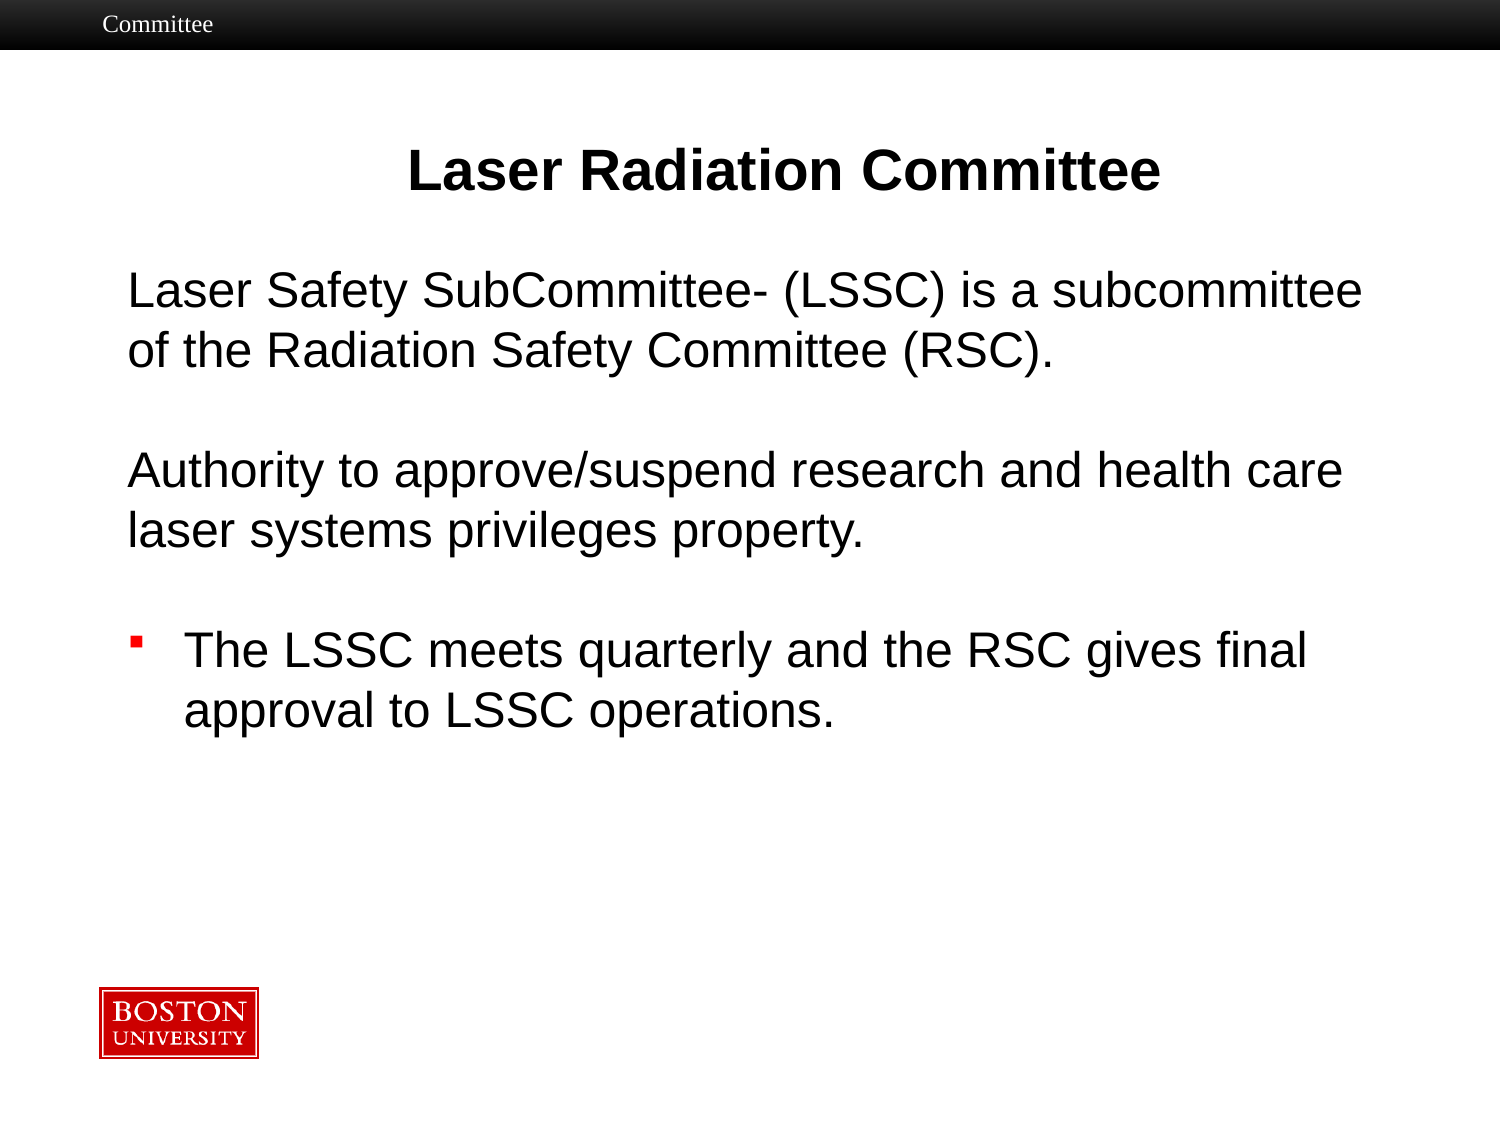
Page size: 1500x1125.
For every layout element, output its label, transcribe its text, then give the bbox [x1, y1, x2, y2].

text_box Committee [24, 0, 575, 45]
text_box Laser Safety SubCommittee- (LSSC) is a subcommittee of the Radiation Safety Committee (RSC). Authority to approve/suspend research and health care laser systems privileges property. The LSSC meets quarterly and the RSC gives final approval to LSSC operations. [112, 249, 1400, 745]
title Laser Radiation Committee [99, 125, 1400, 238]
picture [99, 987, 259, 1059]
